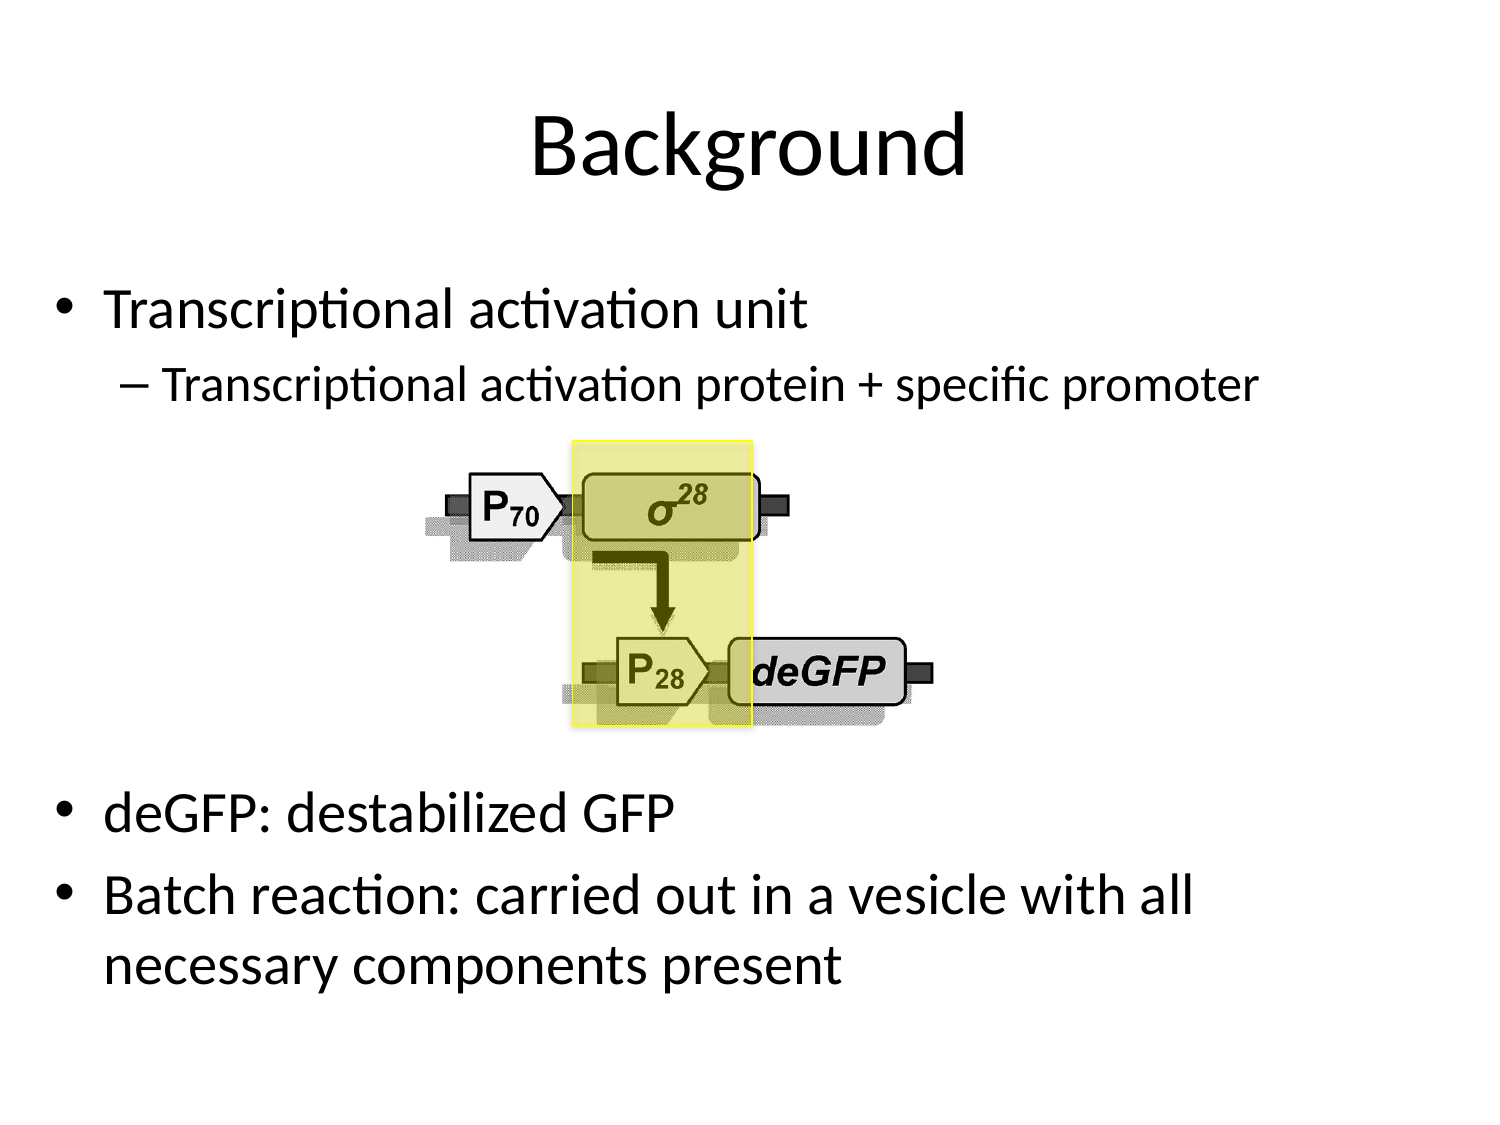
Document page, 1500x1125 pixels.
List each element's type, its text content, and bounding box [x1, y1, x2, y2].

list Transcriptional activation unit Transcriptional activation protein + specific promoter deGFP: destabilized GFP Batch reaction: carried out in a vesicle with all necessary components present [39, 262, 1461, 1005]
title Background [75, 45, 1425, 233]
picture [425, 440, 980, 744]
